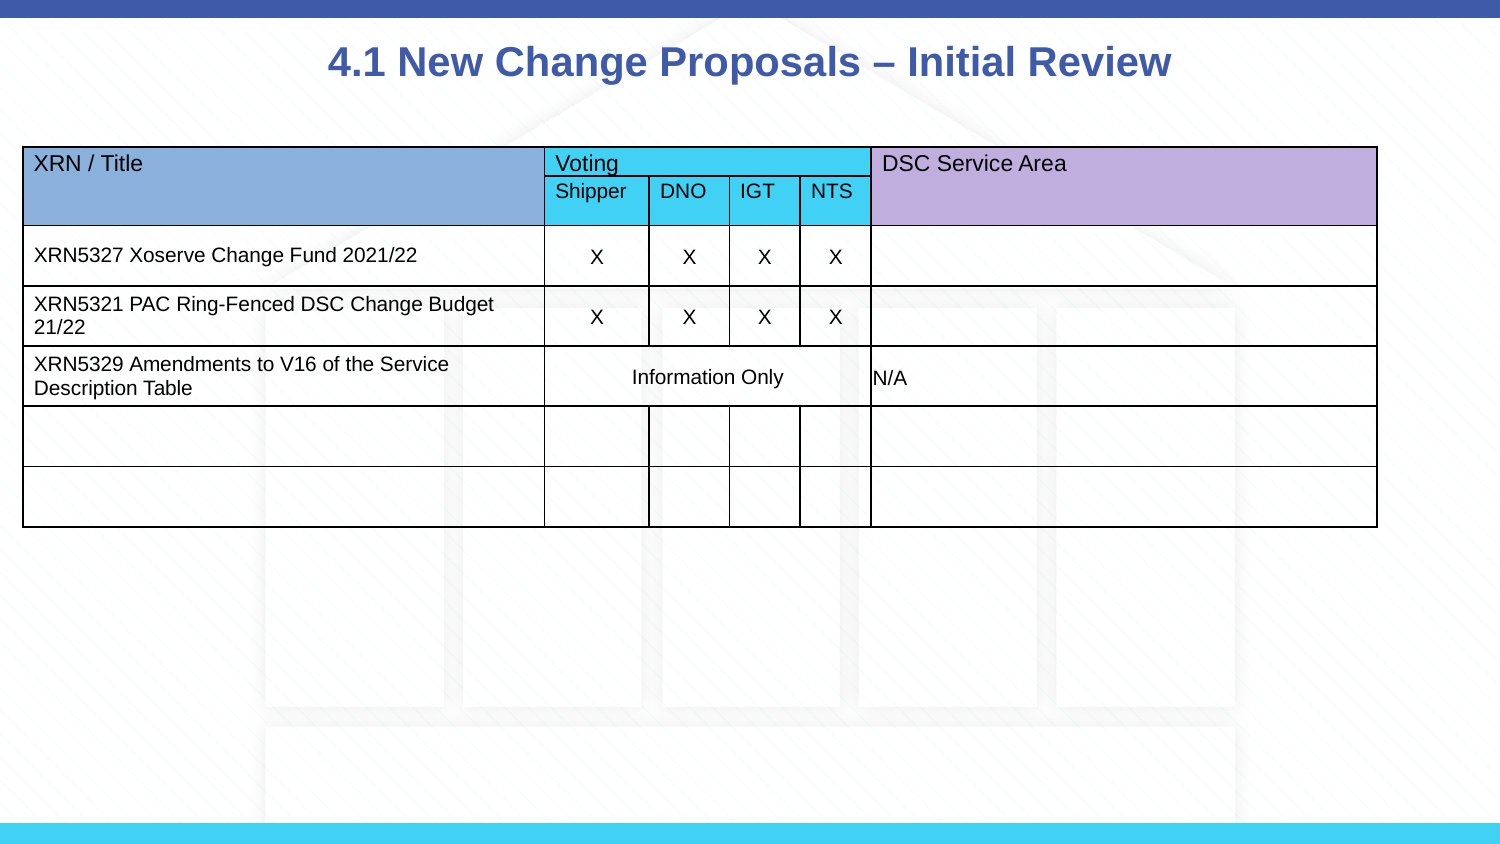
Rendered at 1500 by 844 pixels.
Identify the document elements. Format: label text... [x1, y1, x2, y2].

table_header DSC Service Area [872, 148, 1376, 225]
table_cell Shipper [545, 177, 648, 225]
table_cell N/A [872, 347, 1376, 405]
table_cell Information Only [545, 347, 870, 405]
table_cell [24, 467, 544, 526]
table_cell X [545, 287, 648, 345]
table_cell DNO [650, 177, 729, 225]
table_cell XRN5321 PAC Ring-Fenced DSC Change Budget 21/22 [24, 287, 544, 345]
table_cell [872, 407, 1376, 466]
table_cell NTS [801, 177, 870, 225]
table_cell X [730, 226, 799, 285]
table_cell [650, 467, 729, 526]
table_cell IGT [730, 177, 799, 225]
table_cell [545, 467, 648, 526]
table_cell [730, 407, 799, 466]
table_cell [730, 467, 799, 526]
table_cell X [650, 287, 729, 345]
table_cell [24, 407, 544, 466]
table_cell [545, 407, 648, 466]
table_header XRN / Title [24, 148, 544, 225]
table_cell [872, 467, 1376, 526]
table_cell [801, 467, 870, 526]
table_cell X [545, 226, 648, 285]
picture [0, 0, 1500, 844]
title 4.1 New Change Proposals – Initial Review [158, 29, 1342, 89]
table_cell X [730, 287, 799, 345]
table_header Voting [545, 148, 870, 175]
table_cell X [650, 226, 729, 285]
table_cell X [801, 226, 870, 285]
table_cell [872, 287, 1376, 345]
table_cell [650, 407, 729, 466]
table_cell X [801, 287, 870, 345]
table_cell XRN5329 Amendments to V16 of the Service Description Table [24, 347, 544, 405]
table_cell [872, 226, 1376, 285]
table_cell XRN5327 Xoserve Change Fund 2021/22 [24, 226, 544, 285]
table_cell [801, 407, 870, 466]
